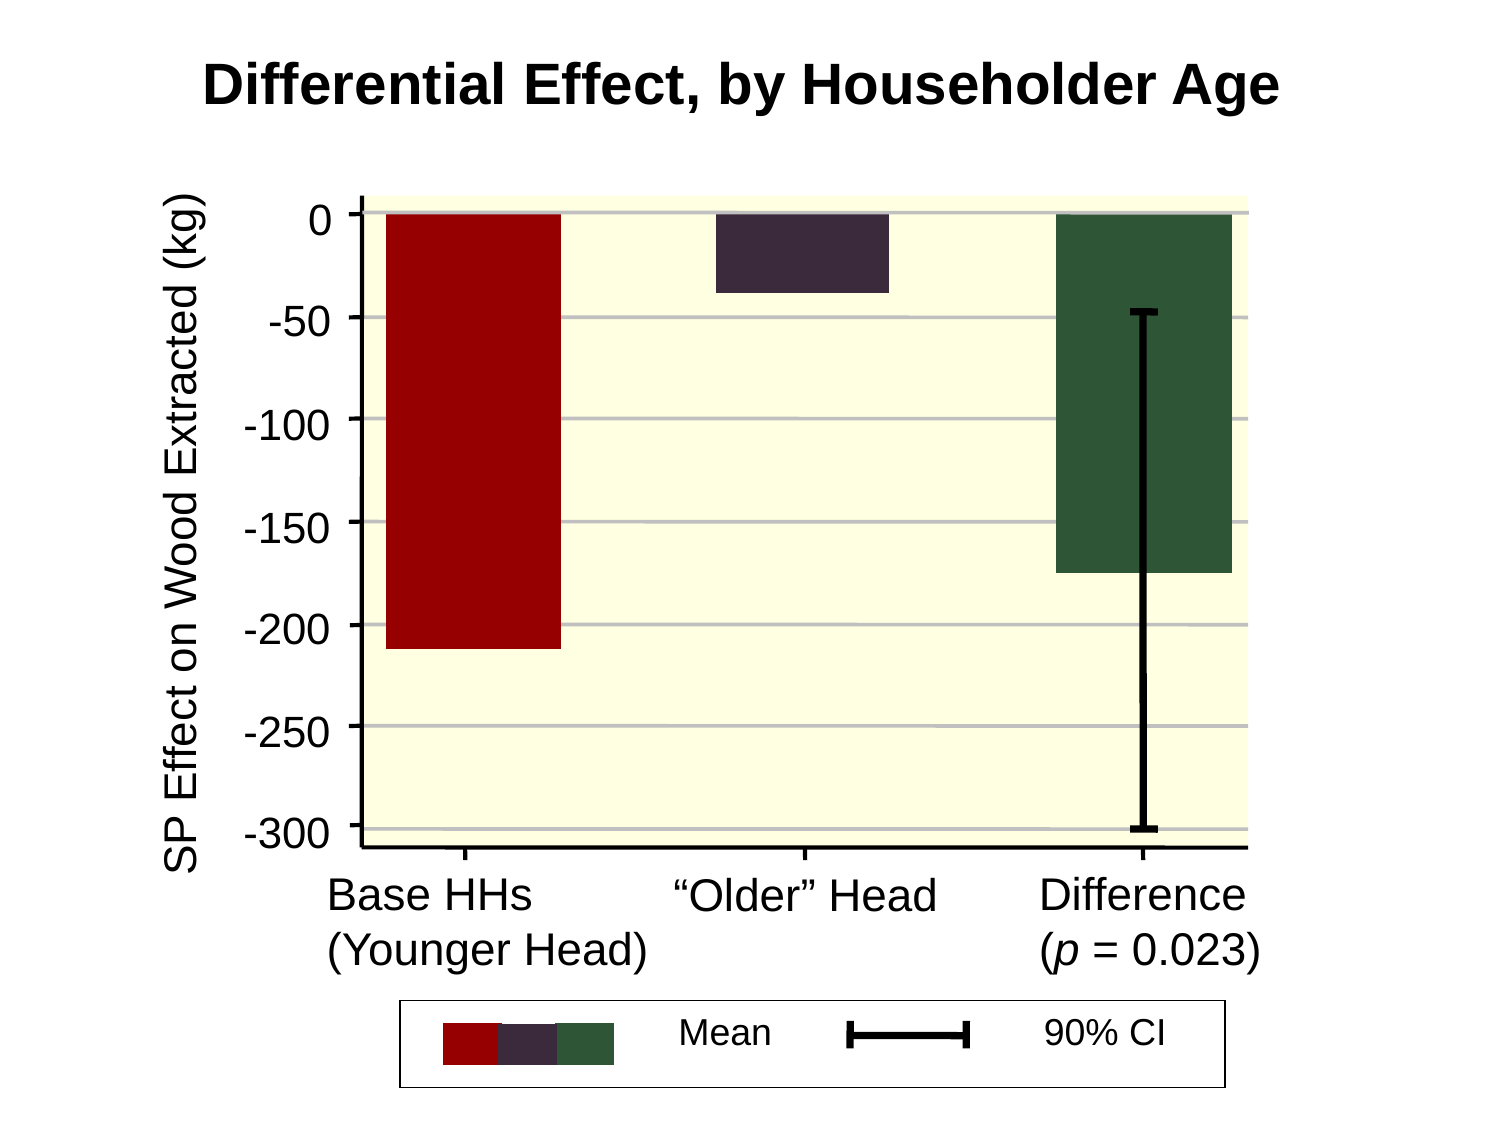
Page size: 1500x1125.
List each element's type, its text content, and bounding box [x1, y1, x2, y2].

text_box [362, 318, 387, 418]
text_box -250 [243, 703, 331, 757]
text_box [1058, 214, 1230, 572]
text_box [362, 726, 1249, 847]
text_box -150 [243, 499, 331, 553]
text_box [1144, 625, 1249, 829]
text_box SP Effect on Wood Extracted (kg) [150, 192, 206, 876]
text_box -100 [243, 396, 331, 449]
text_box -200 [243, 600, 331, 654]
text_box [399, 1000, 1226, 1088]
text_box -50 [268, 293, 332, 346]
text_box [387, 213, 560, 647]
text_box [362, 625, 1143, 725]
text_box Difference (p = 0.023) [1038, 865, 1263, 975]
text_box “Older” Head [673, 865, 939, 976]
text_box Base HHs (Younger Head) [326, 865, 649, 975]
text_box [362, 195, 1249, 212]
text_box [1230, 419, 1249, 521]
text_box [717, 213, 888, 292]
text_box [560, 213, 1249, 317]
text_box [154, 162, 1280, 1063]
text_box [362, 419, 387, 521]
text_box [560, 318, 1058, 418]
text_box [1230, 318, 1249, 418]
text_box -300 [243, 804, 331, 858]
text_box [560, 522, 1143, 624]
text_box Differential Effect, by Householder Age [187, 0, 1363, 175]
text_box [362, 213, 387, 317]
text_box [1144, 522, 1249, 624]
text_box [362, 522, 387, 624]
text_box [560, 419, 1058, 521]
text_box 0 [308, 191, 333, 245]
